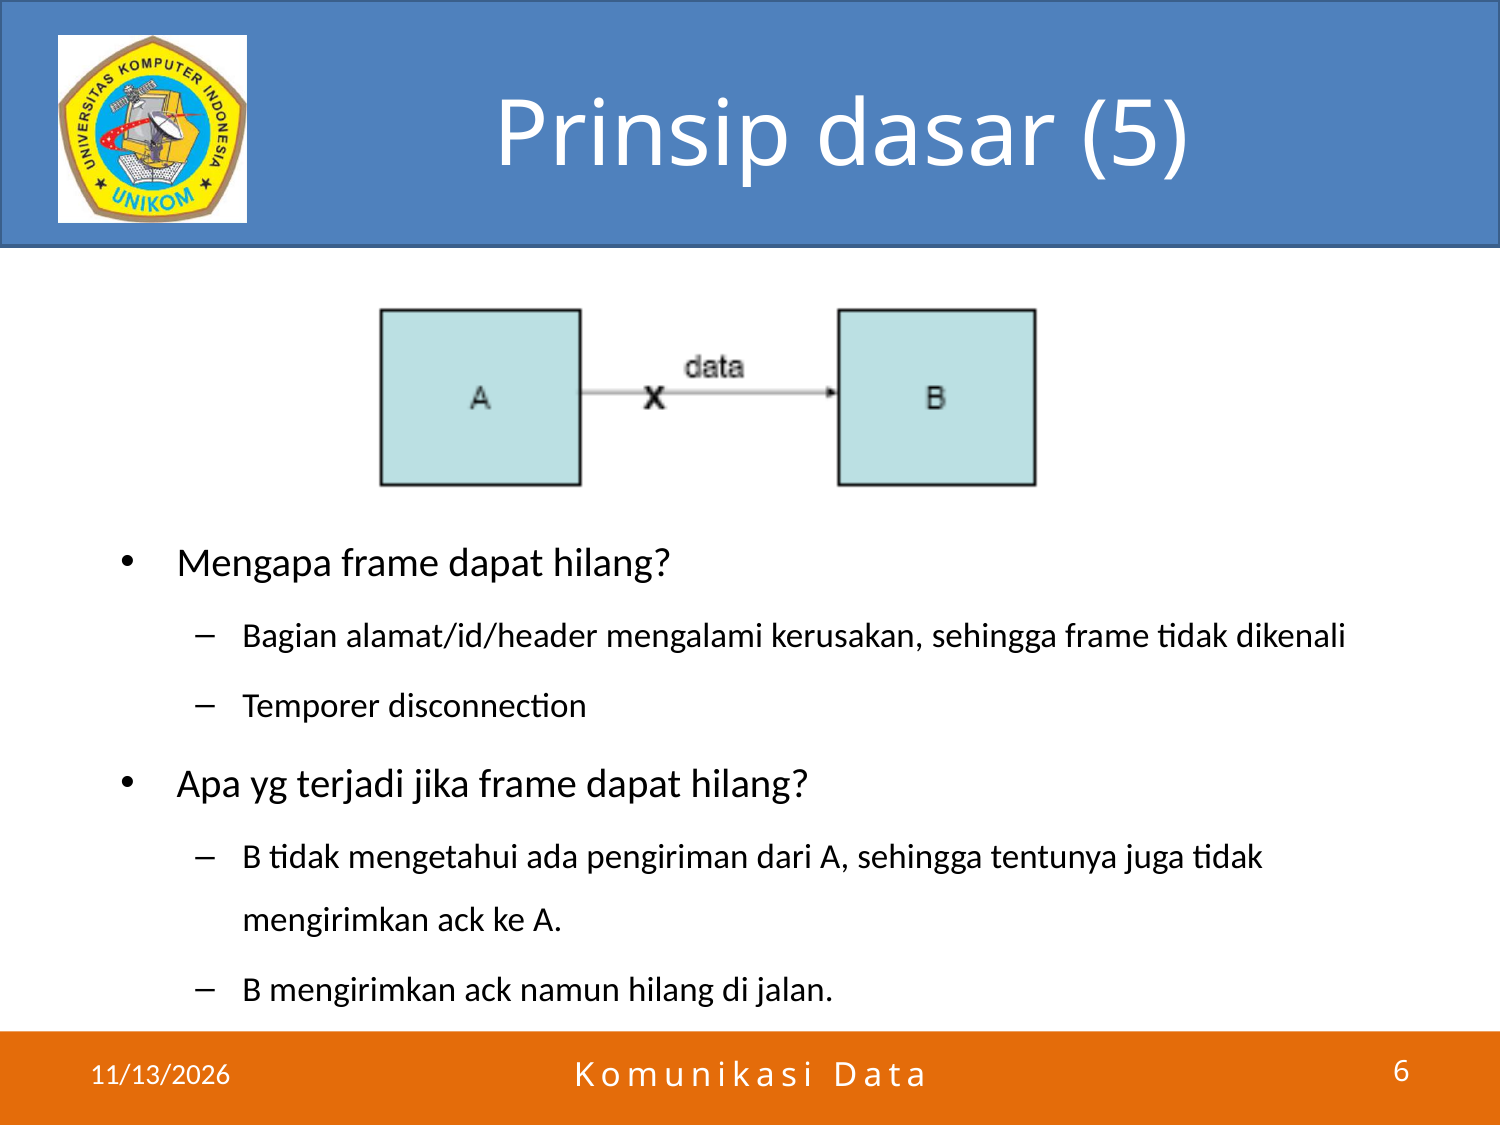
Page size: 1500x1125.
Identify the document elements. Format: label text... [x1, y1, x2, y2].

picture [374, 304, 1043, 493]
list Mengapa frame dapat hilang? Bagian alamat/id/header mengalami kerusakan, sehingga frame tidak dikenali Temporer disconnection Apa yg terjadi jika frame dapat hilang? B tidak mengetahui ada pengiriman dari A, sehingga tentunya juga tidak mengirimkan ack ke A. B mengirimkan ack namun hilang di jalan. [105, 503, 1406, 1029]
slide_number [75, 1042, 425, 1103]
footer Komunikasi Data [512, 1042, 988, 1103]
picture [58, 35, 247, 223]
slide_number 6 [1074, 1042, 1425, 1103]
title Prinsip dasar (5) [257, 35, 1425, 223]
